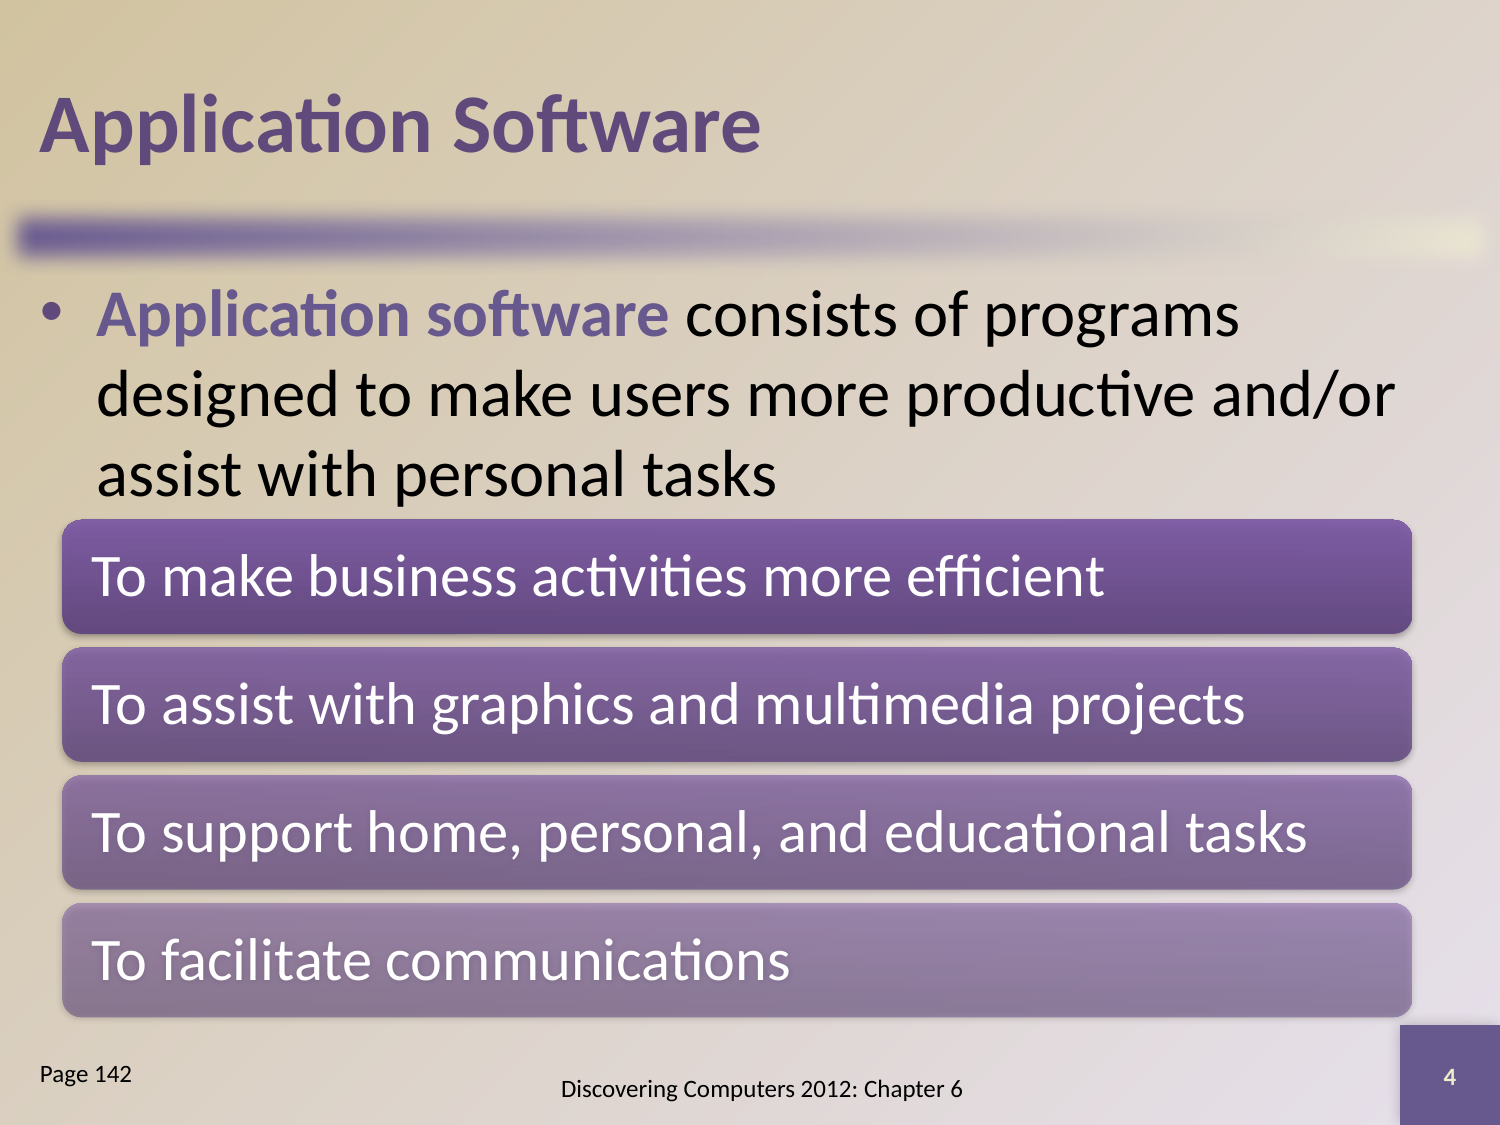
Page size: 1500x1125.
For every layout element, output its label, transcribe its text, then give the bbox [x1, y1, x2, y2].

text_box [62, 512, 1413, 1026]
footer Discovering Computers 2012: Chapter 6 [450, 1050, 1075, 1125]
list Page 142 [24, 1050, 300, 1125]
slide_number 4 [1400, 1025, 1500, 1125]
title Application Software [24, 24, 1475, 213]
list Application software consists of programs designed to make users more productive and/or assist with personal tasks [24, 262, 1475, 1025]
